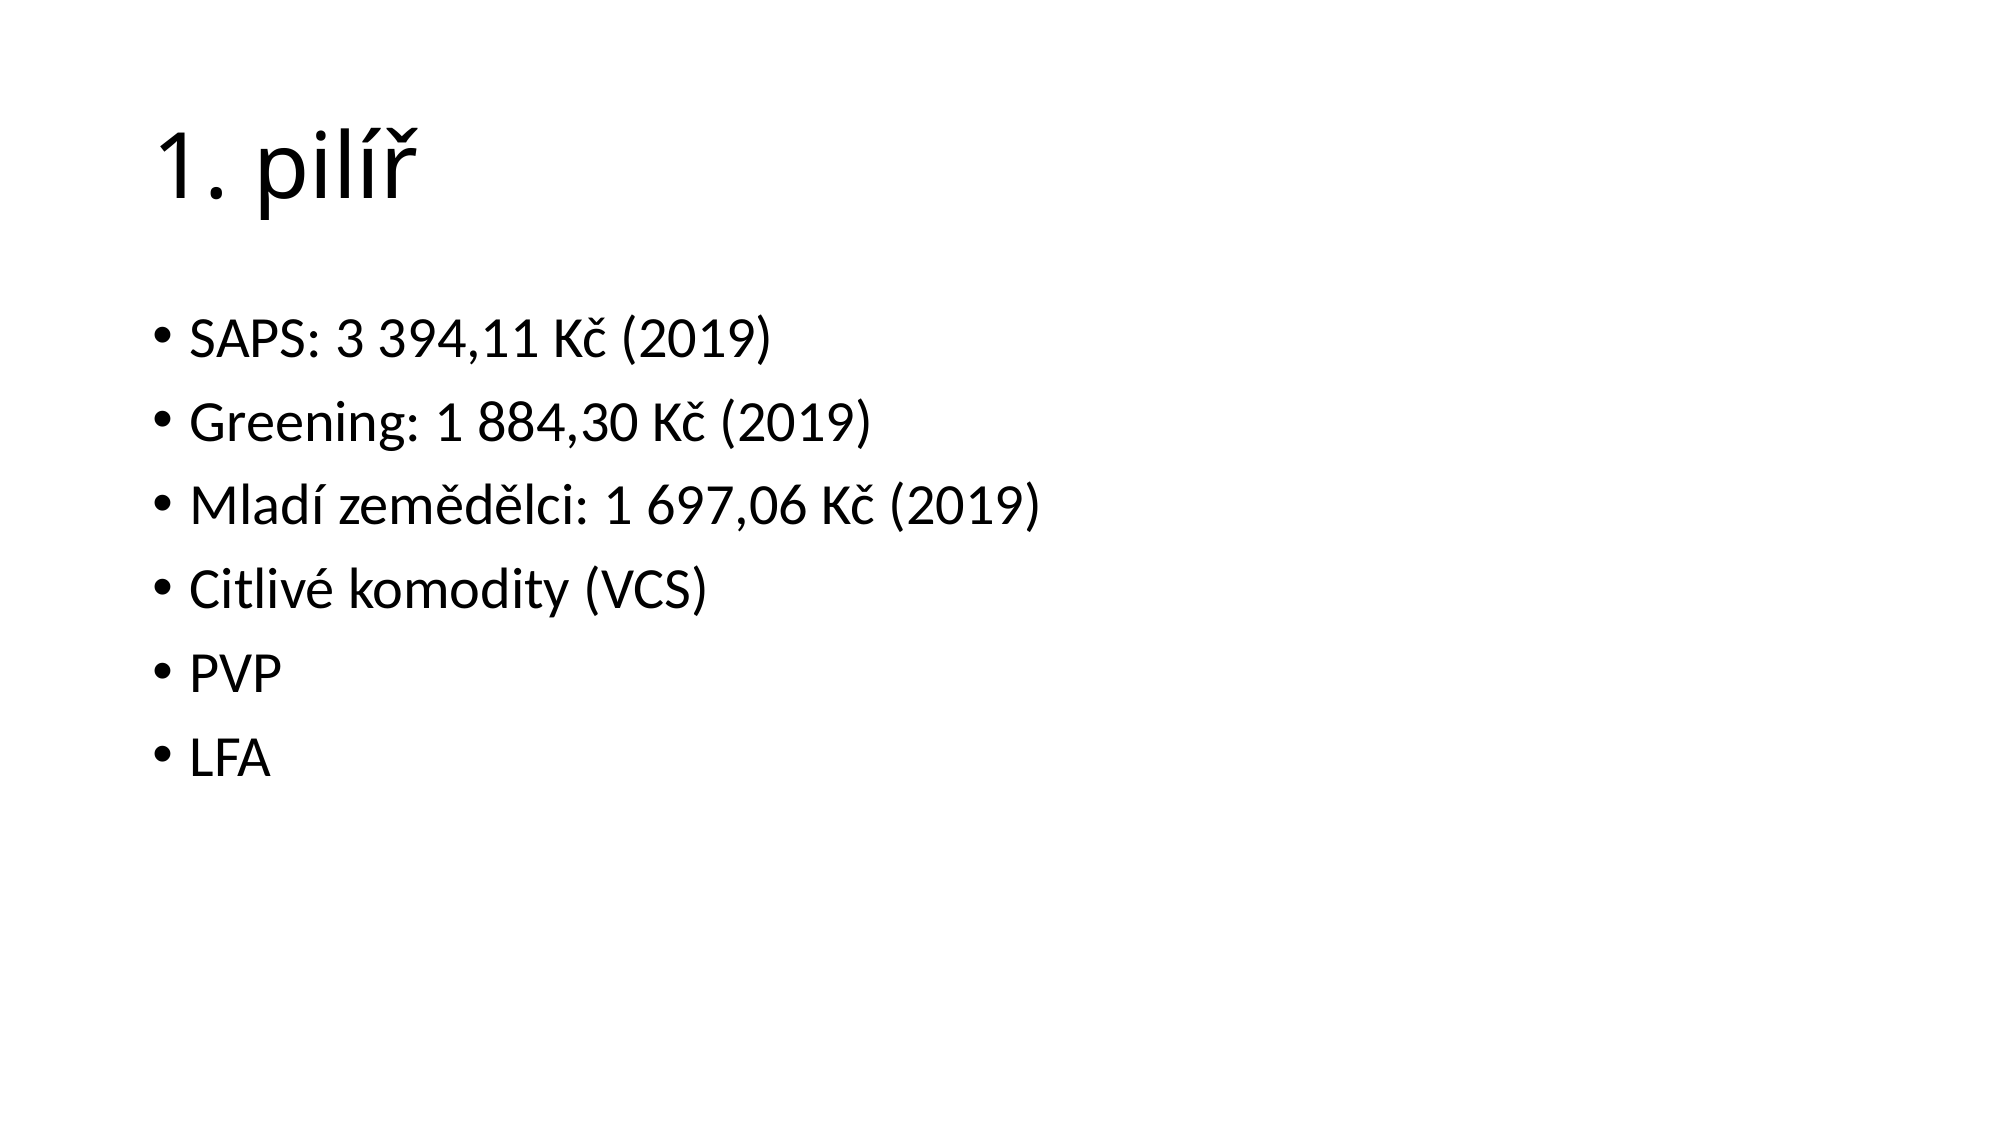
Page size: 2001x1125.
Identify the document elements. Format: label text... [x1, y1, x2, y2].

title 1. pilíř [137, 59, 1863, 278]
list SAPS: 3 394,11 Kč (2019) Greening: 1 884,30 Kč (2019) Mladí zemědělci: 1 697,06 Kč (2019) Citlivé komodity (VCS) PVP LFA [137, 299, 1863, 1014]
